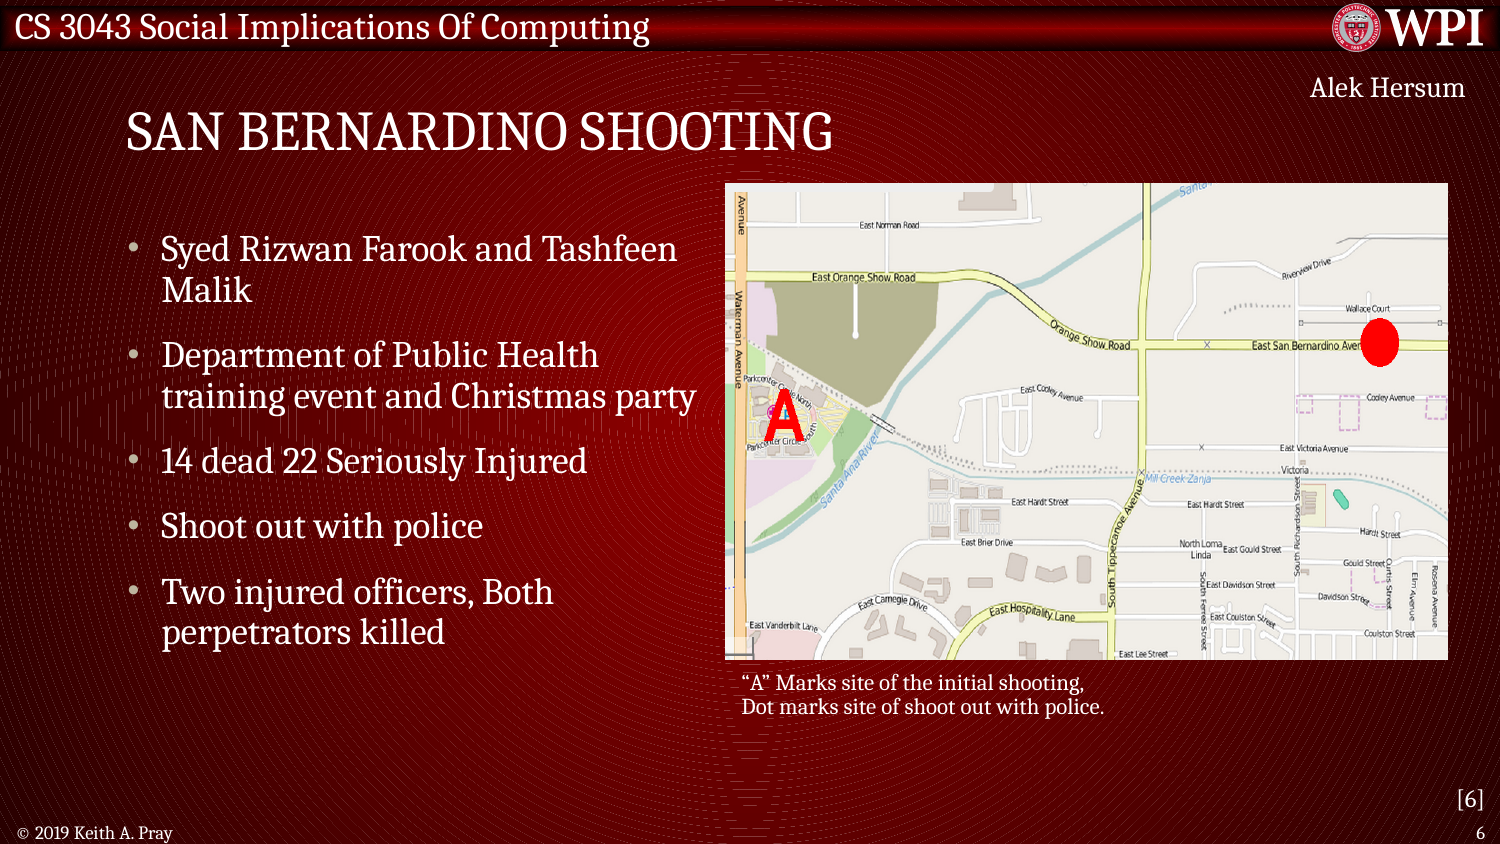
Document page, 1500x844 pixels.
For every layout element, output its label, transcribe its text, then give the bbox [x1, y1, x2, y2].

list Syed Rizwan Farook and Tashfeen Malik Department of Public Health training event and Christmas party 14 dead 22 Seriously Injured Shoot out with police Two injured officers, Both perpetrators killed [112, 221, 725, 772]
title San Bernardino Shooting [112, 59, 1388, 210]
text_box Alek Hersum [1123, 61, 1481, 111]
slide_number 6 [1397, 821, 1500, 844]
picture [1332, 3, 1483, 52]
footer © 2019 Keith A. Pray [0, 821, 913, 844]
text_box [6] [0, 775, 1500, 821]
text_box “A” Marks site of the initial shooting, Dot marks site of shoot out with police. [726, 673, 1449, 728]
picture [724, 182, 1448, 661]
